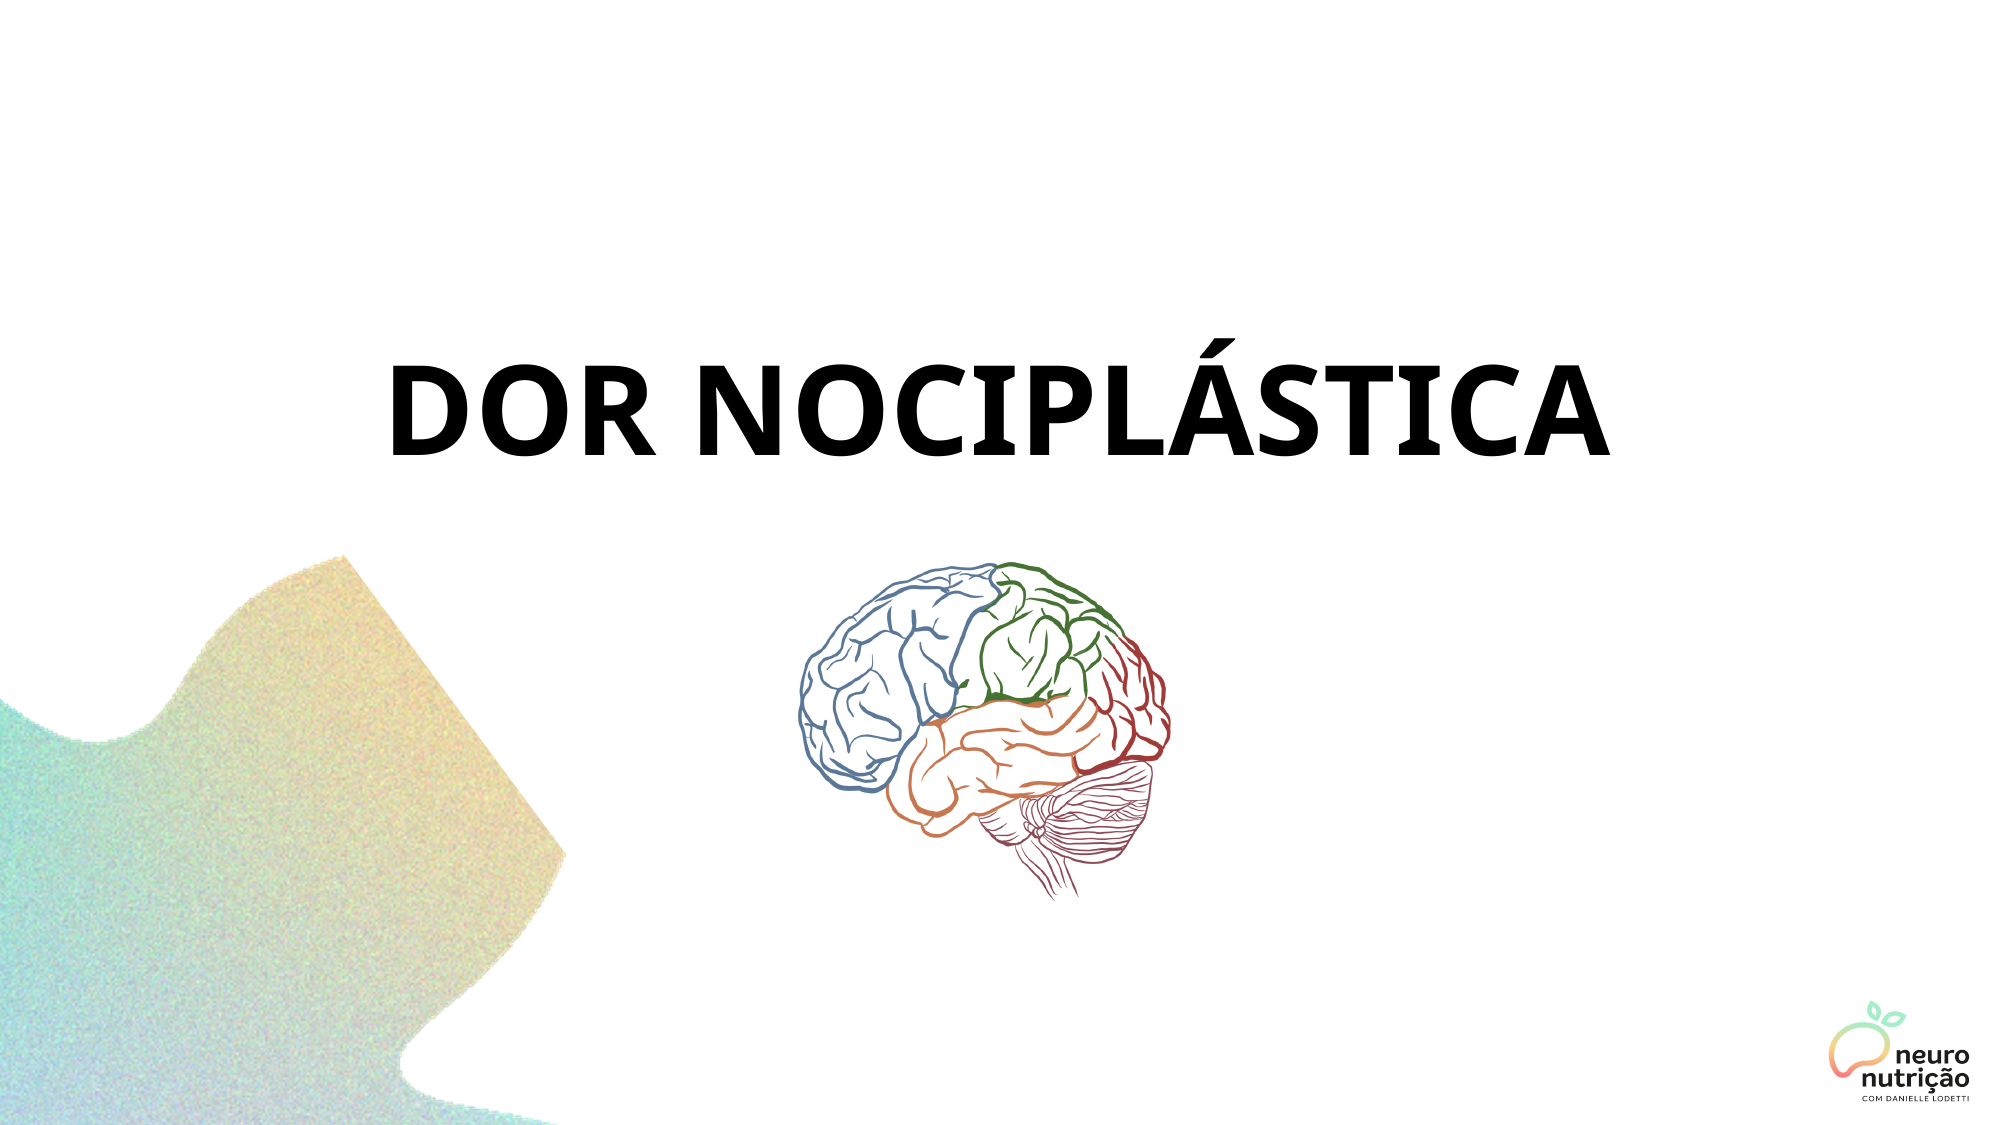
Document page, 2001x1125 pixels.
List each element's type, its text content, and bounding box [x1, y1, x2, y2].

text_box [798, 562, 1171, 901]
title DOR NOCIPLÁSTICA [279, 98, 1780, 491]
text_box [1817, 995, 1980, 1112]
text_box [0, 456, 767, 1125]
